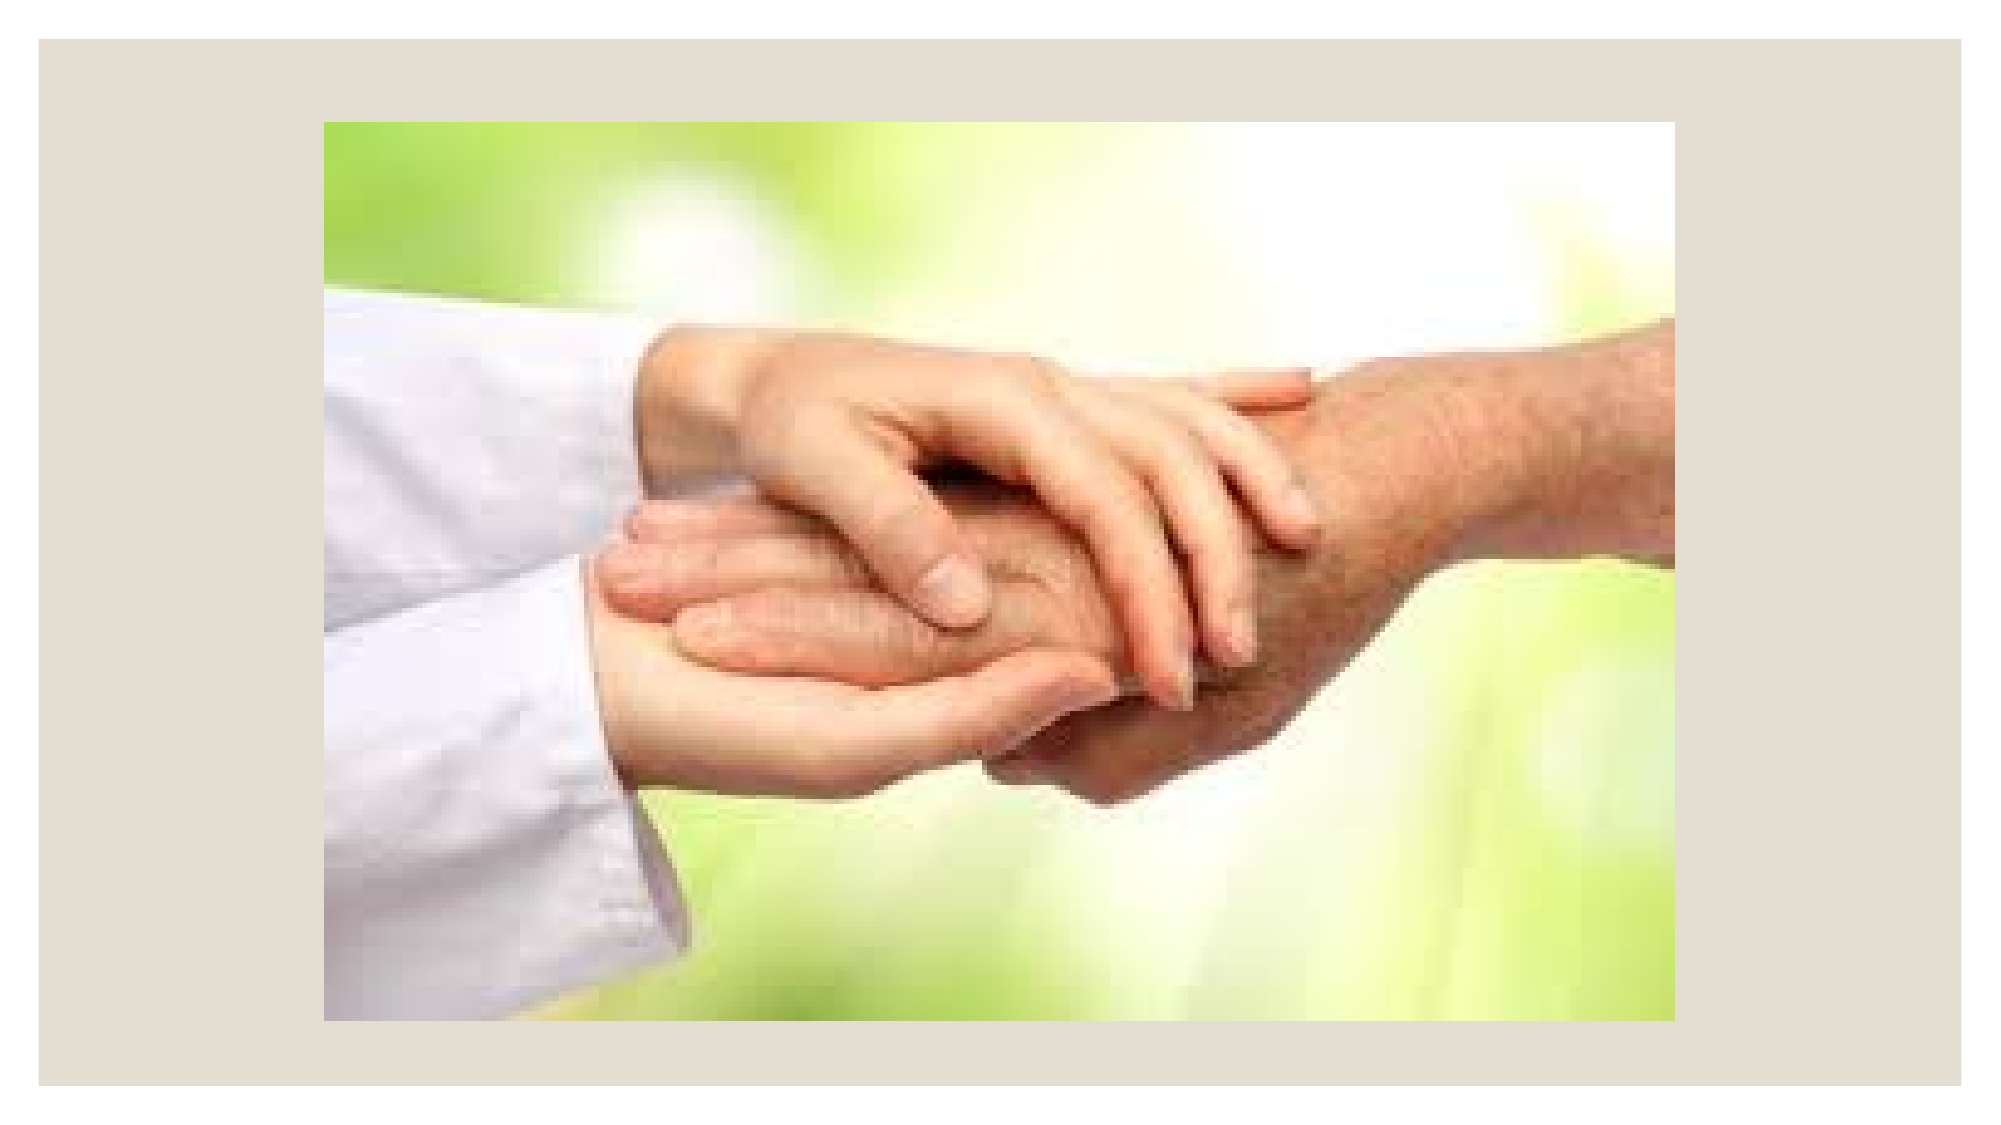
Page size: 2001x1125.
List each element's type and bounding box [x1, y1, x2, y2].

picture [324, 121, 1675, 1021]
